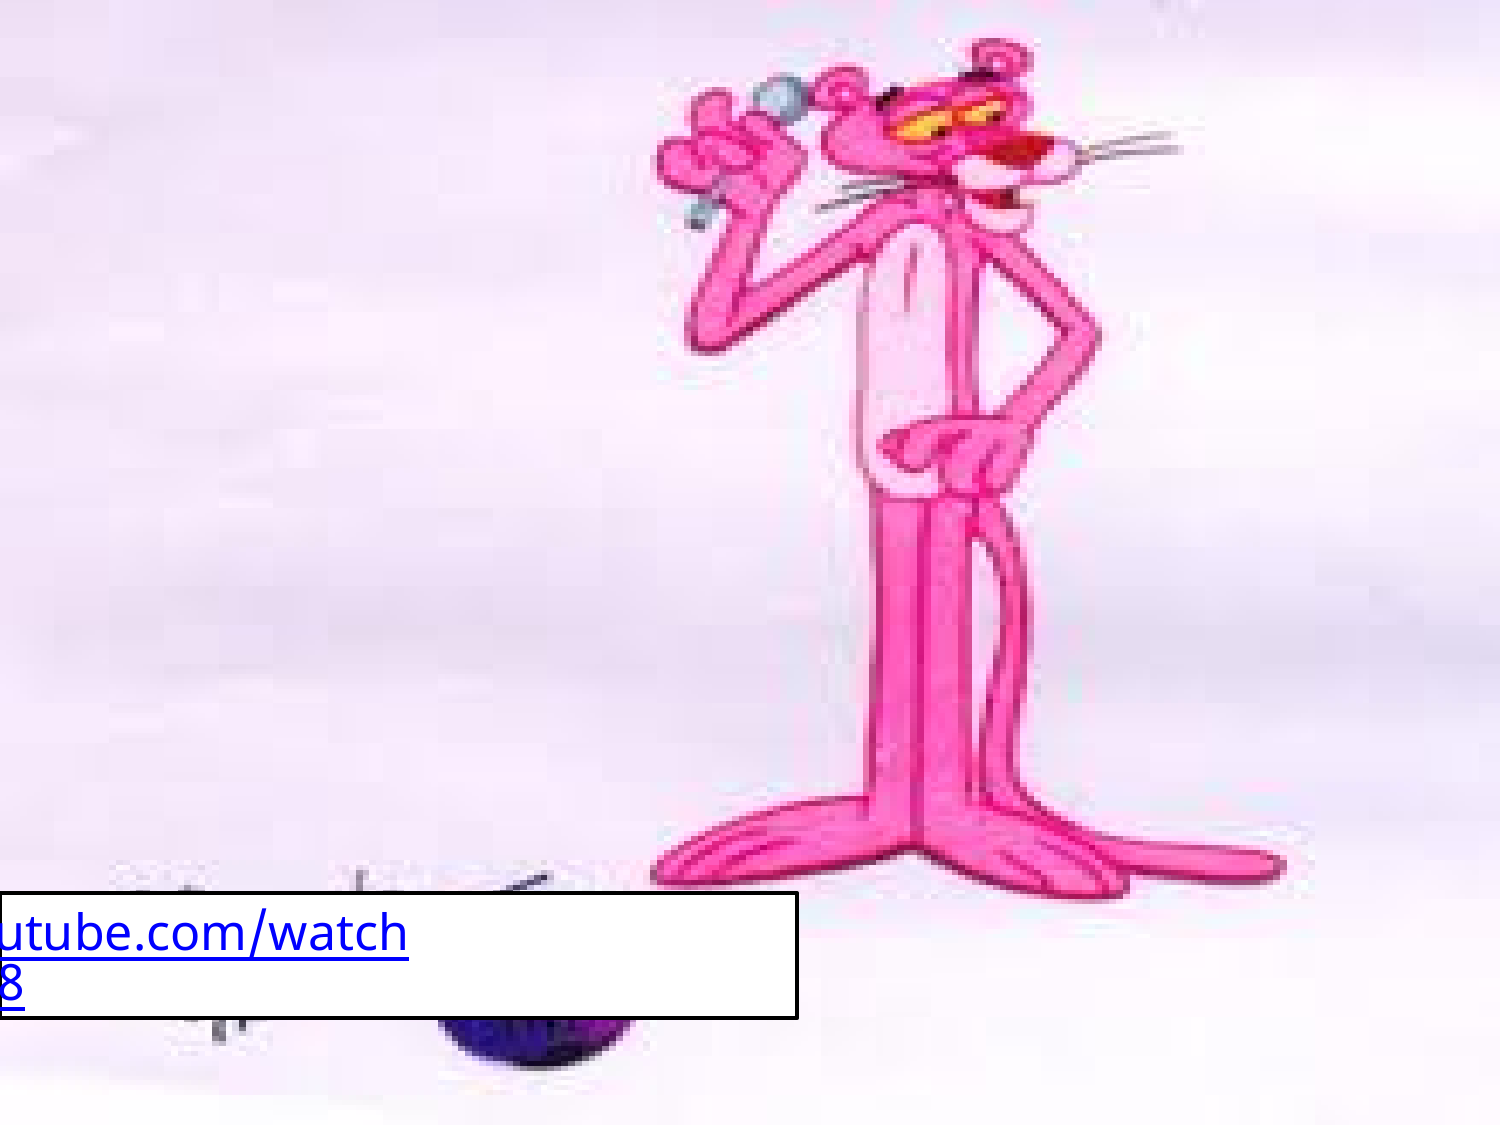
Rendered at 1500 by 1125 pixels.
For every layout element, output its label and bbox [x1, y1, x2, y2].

list [0, 0, 1500, 1125]
